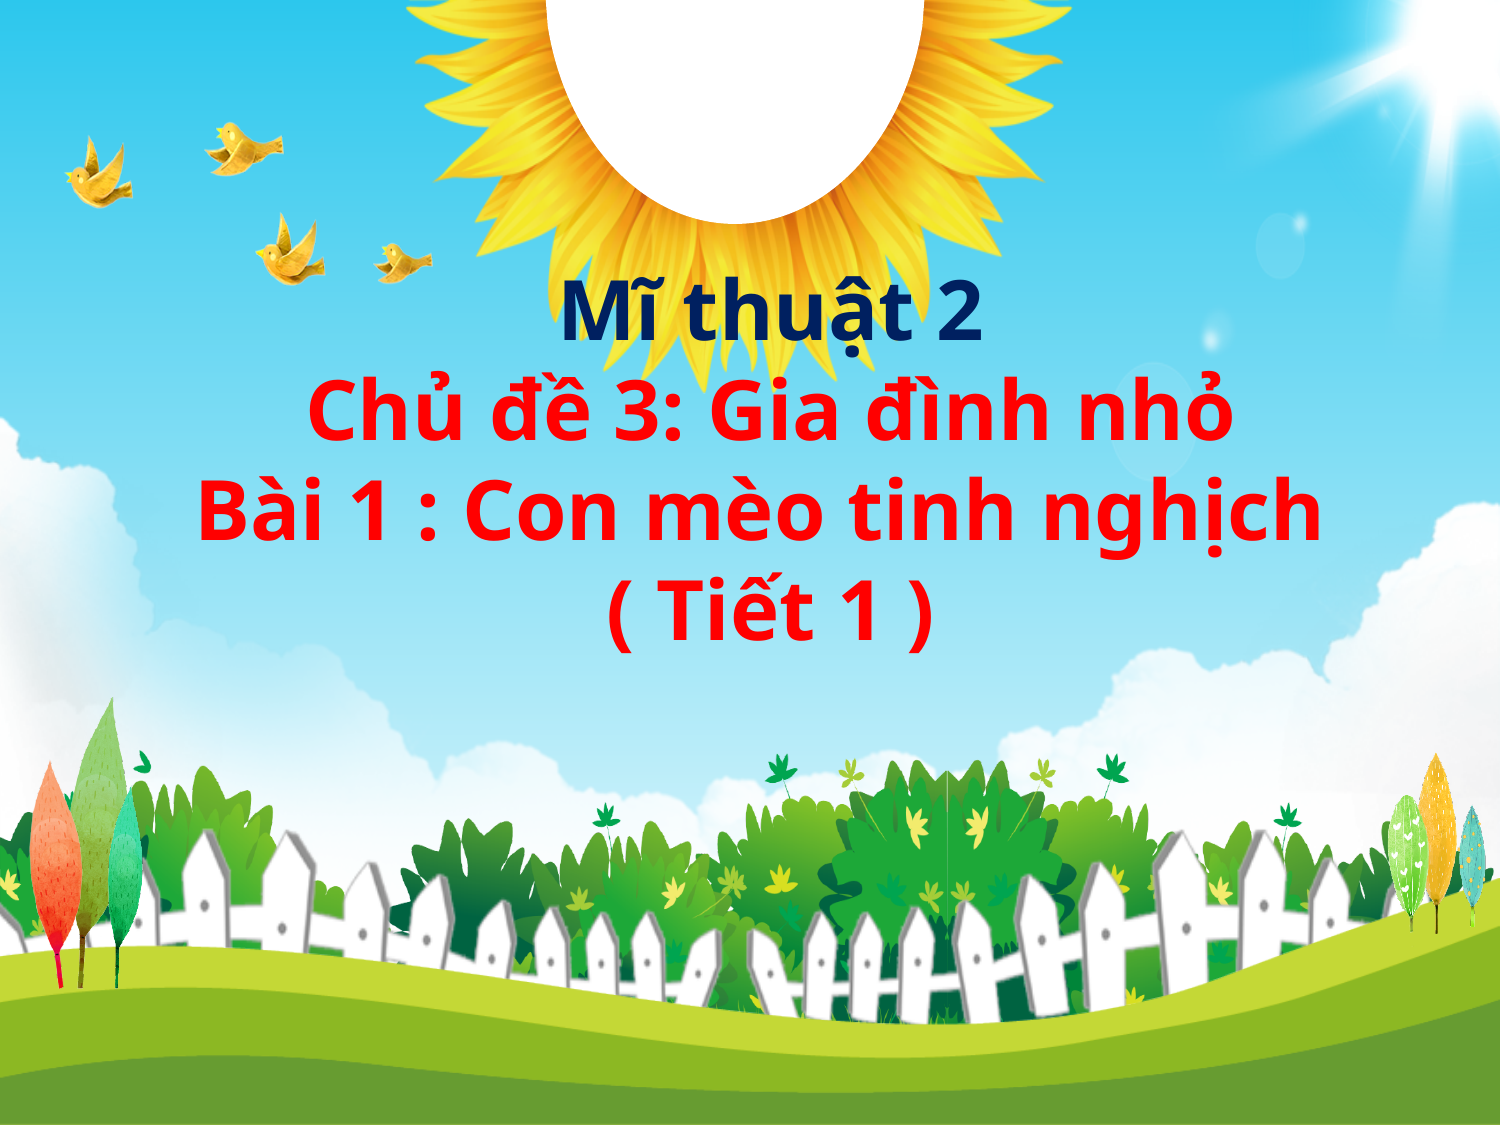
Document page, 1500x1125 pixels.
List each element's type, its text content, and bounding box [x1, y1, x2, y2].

picture [0, 399, 1500, 1125]
picture [63, 121, 433, 286]
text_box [362, 0, 1082, 410]
text_box Mĩ thuật 2 Chủ đề 3: Gia đình nhỏ Bài 1 : Con mèo tinh nghịch ( Tiết 1 ) [41, 249, 1500, 665]
picture [1082, 0, 1500, 539]
